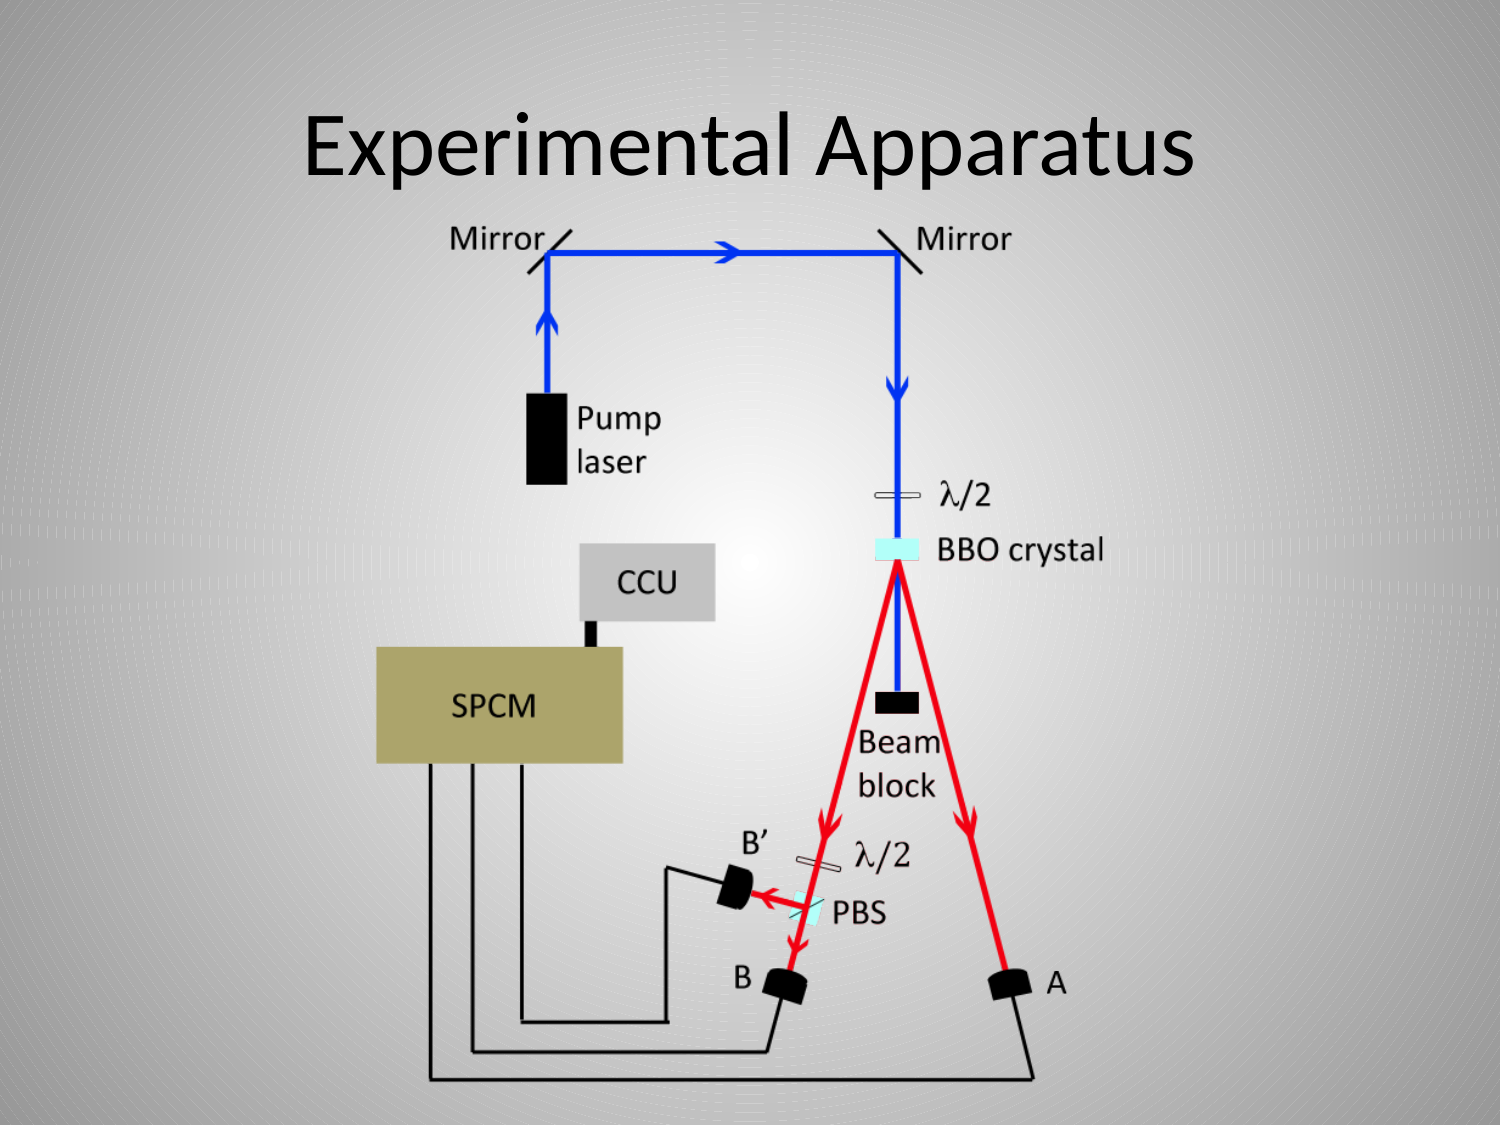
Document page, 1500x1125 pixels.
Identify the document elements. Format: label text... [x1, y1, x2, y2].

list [0, 188, 1500, 1095]
title Experimental Apparatus [75, 45, 1425, 187]
